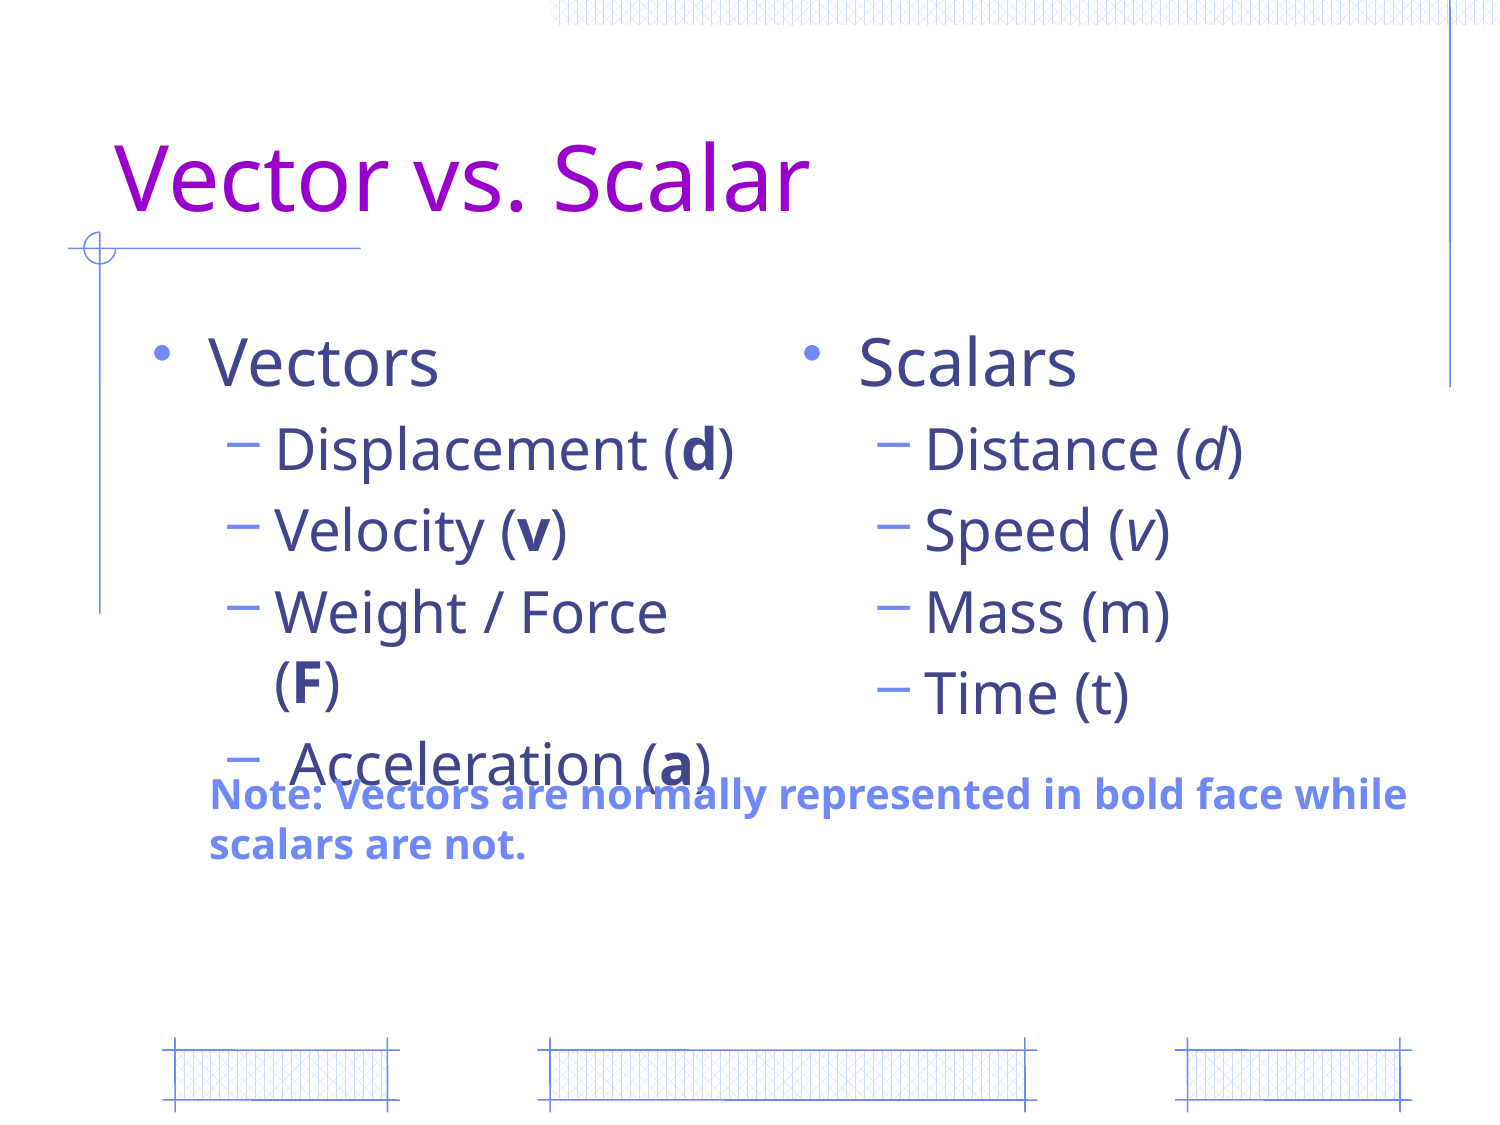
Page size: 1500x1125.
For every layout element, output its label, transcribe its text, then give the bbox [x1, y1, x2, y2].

text_box Note: Vectors are normally represented in bold face while scalars are not. [194, 760, 1428, 876]
list Scalars Distance (d) Speed (v) Mass (m) Time (t) [787, 312, 1413, 738]
list Vectors Displacement (d) Velocity (v) Weight / Force (F) Acceleration (a) [137, 312, 763, 733]
title Vector vs. Scalar [99, 50, 1375, 238]
